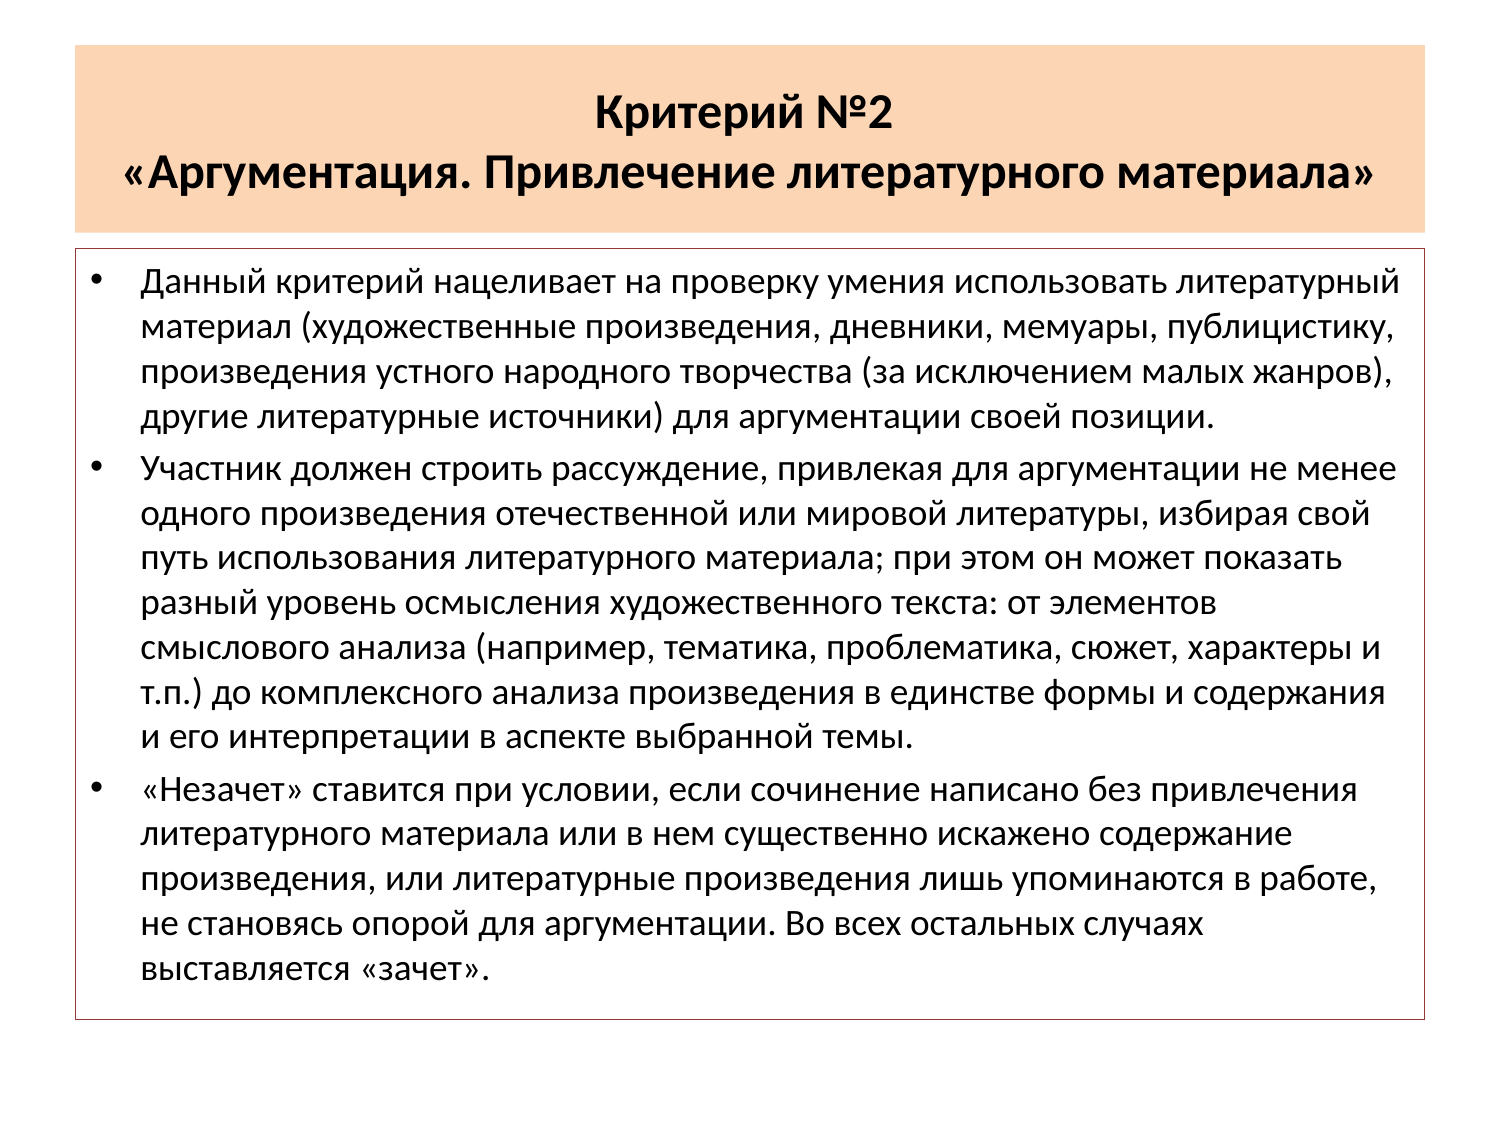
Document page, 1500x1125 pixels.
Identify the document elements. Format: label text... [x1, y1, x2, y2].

title Критерий №2 «Аргументация. Привлечение литературного материала» [75, 45, 1425, 233]
list Данный критерий нацеливает на проверку умения использовать литературный материал (художественные произведения, дневники, мемуары, публицистику, произведения устного народного творчества (за исключением малых жанров), другие литературные источники) для аргументации своей позиции. Участник должен строить рассуждение, привлекая для аргументации не менее одного произведения отечественной или мировой литературы, избирая свой путь использования литературного материала; при этом он может показать разный уровень осмысления художественного текста: от элементов смыслового анализа (например, тематика, проблематика, сюжет, характеры и т.п.) до комплексного анализа произведения в единстве формы и содержания и его интерпретации в аспекте выбранной темы. «Незачет» ставится при условии, если сочинение написано без привлечения литературного материала или в нем существенно искажено содержание произведения, или литературные произведения лишь упоминаются в работе, не становясь опорой для аргументации. Во всех остальных случаях выставляется «зачет». [75, 248, 1425, 1020]
